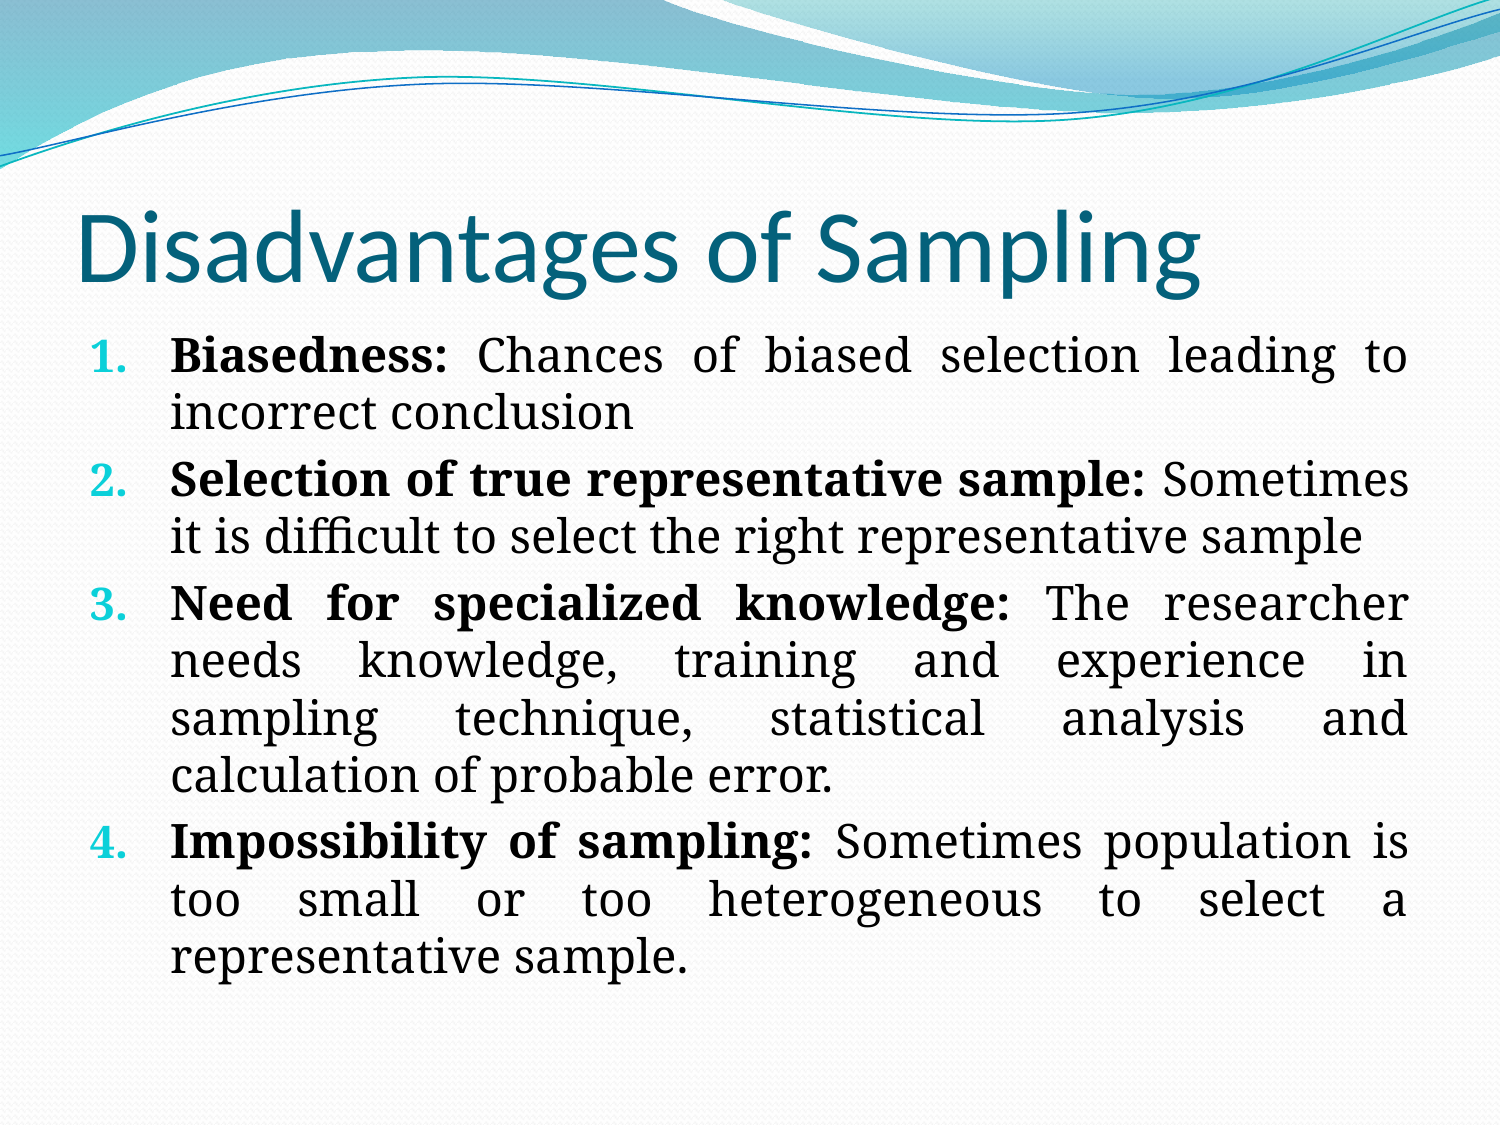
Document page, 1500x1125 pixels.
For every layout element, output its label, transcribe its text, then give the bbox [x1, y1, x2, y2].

list Biasedness: Chances of biased selection leading to incorrect conclusion Selection of true representative sample: Sometimes it is difficult to select the right representative sample Need for specialized knowledge: The researcher needs knowledge, training and experience in sampling technique, statistical analysis and calculation of probable error. Impossibility of sampling: Sometimes population is too small or too heterogeneous to select a representative sample. [75, 317, 1425, 1038]
title Disadvantages of Sampling [75, 115, 1425, 303]
